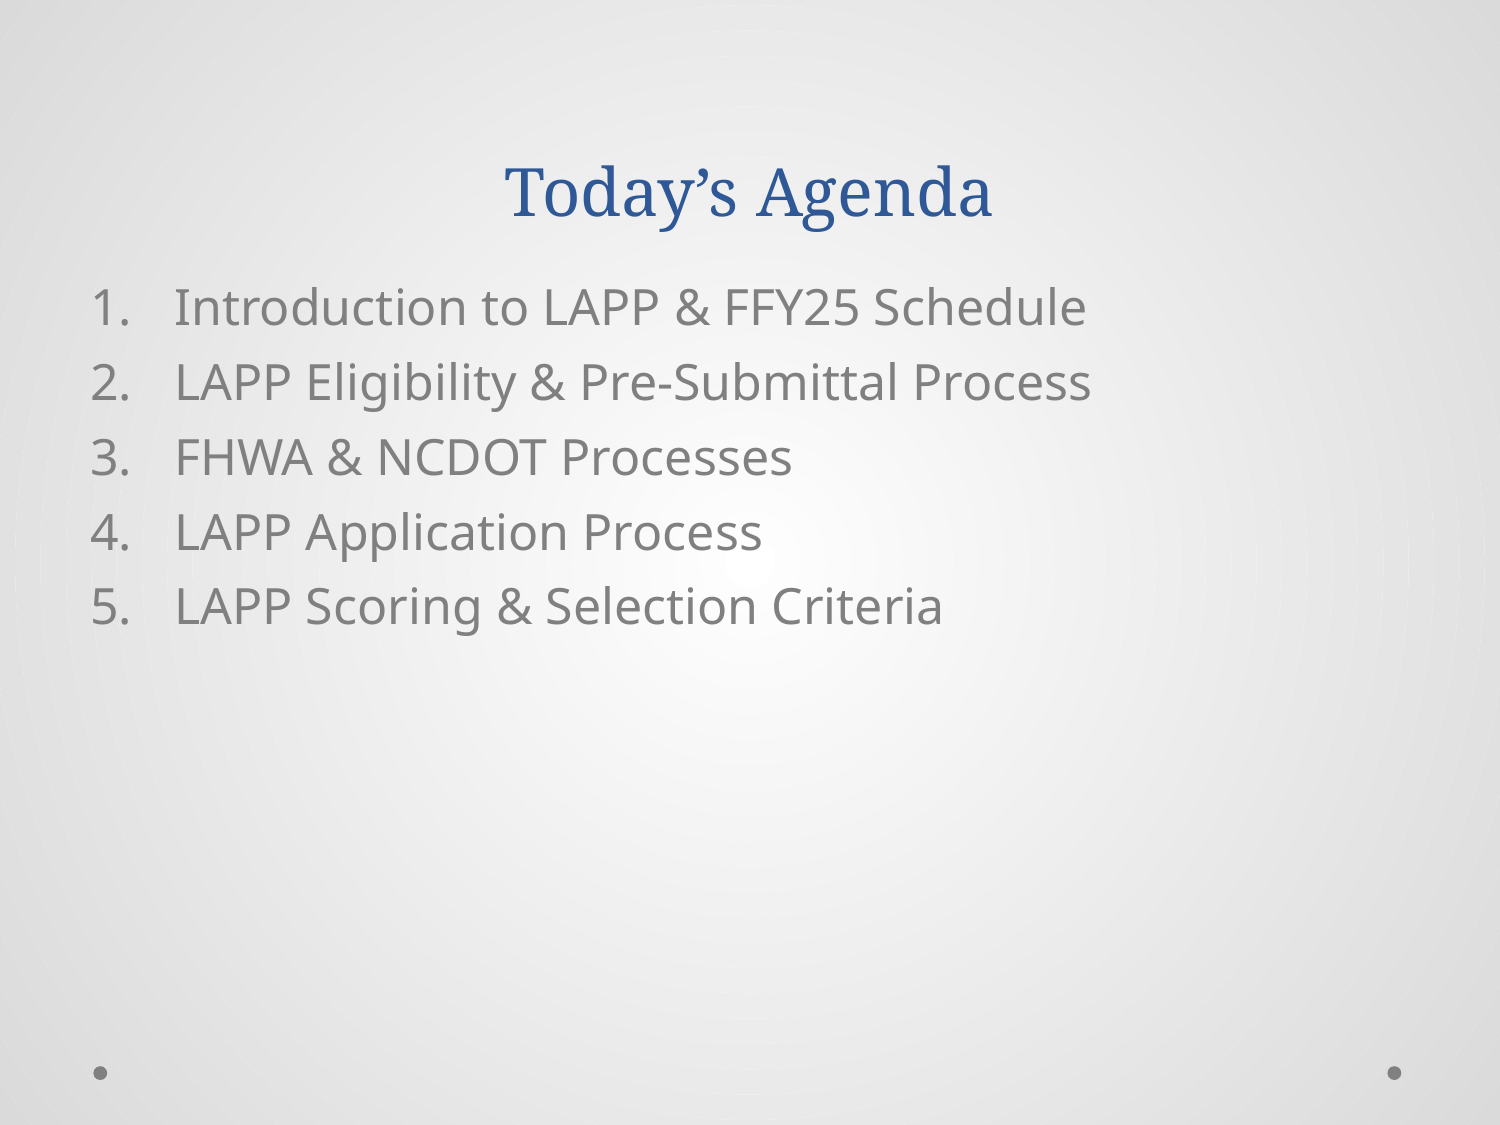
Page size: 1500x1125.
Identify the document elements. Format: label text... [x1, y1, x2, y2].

title Today’s Agenda [75, 75, 1425, 238]
list Introduction to LAPP & FFY25 Schedule LAPP Eligibility & Pre-Submittal Process FHWA & NCDOT Processes LAPP Application Process LAPP Scoring & Selection Criteria [75, 275, 1425, 1005]
